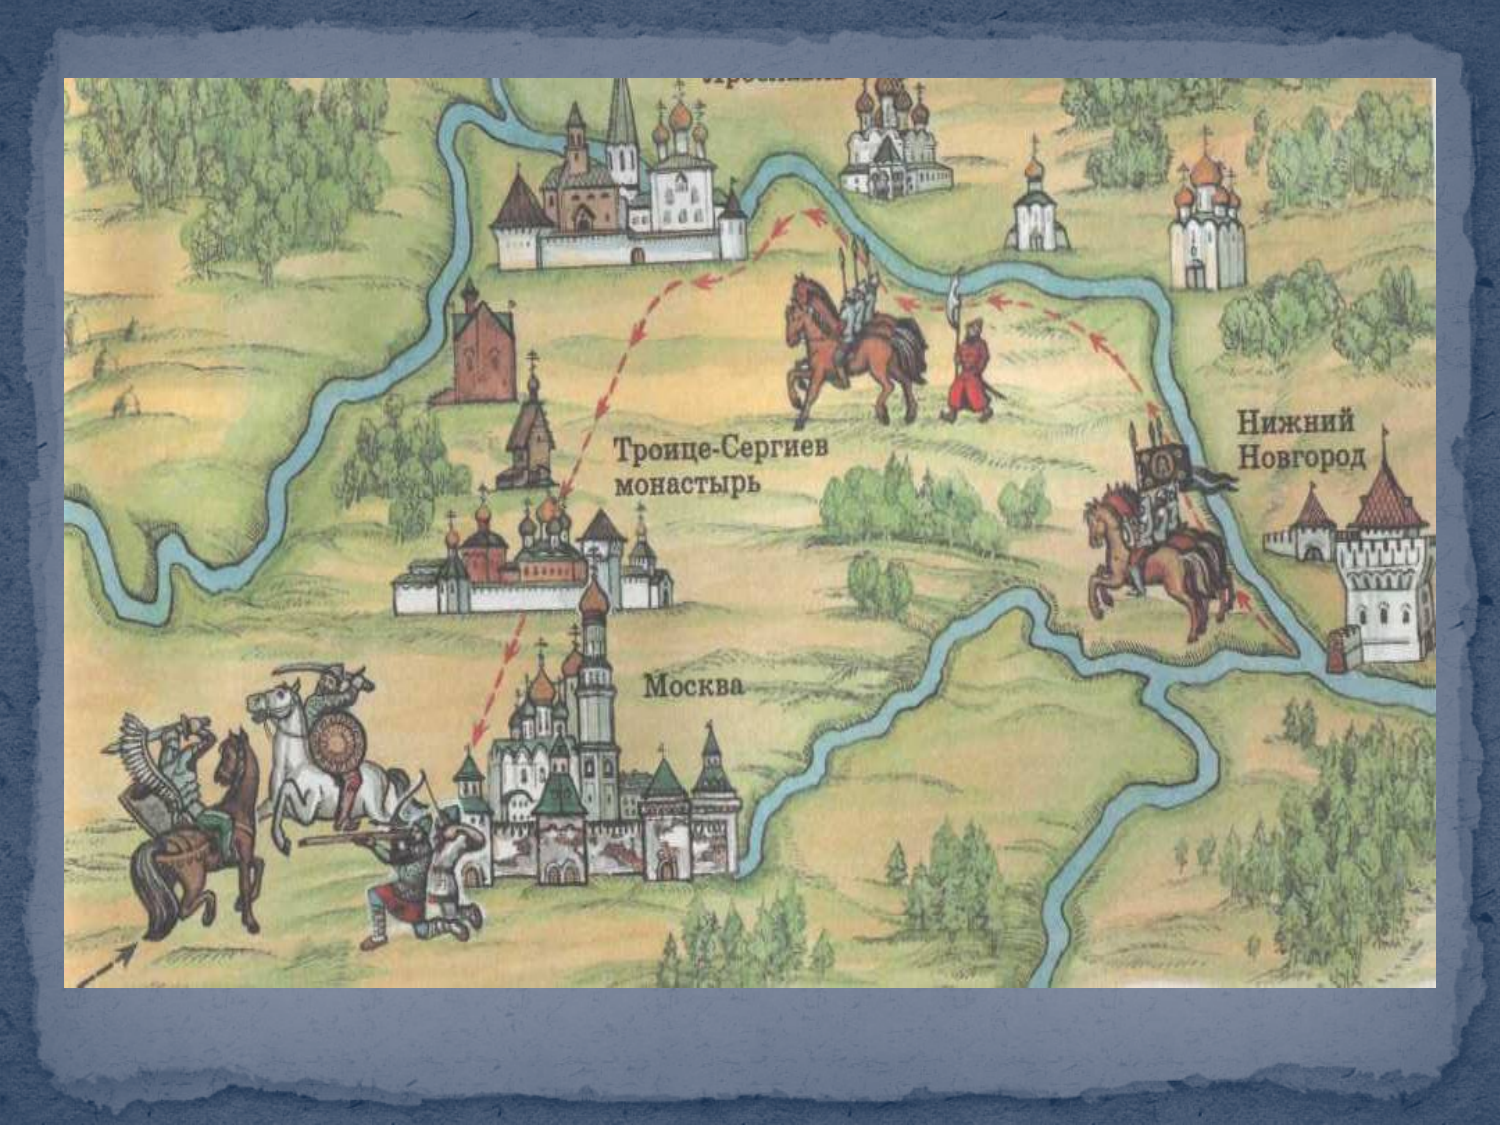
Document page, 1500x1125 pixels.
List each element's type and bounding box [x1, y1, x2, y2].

picture [64, 78, 1436, 988]
